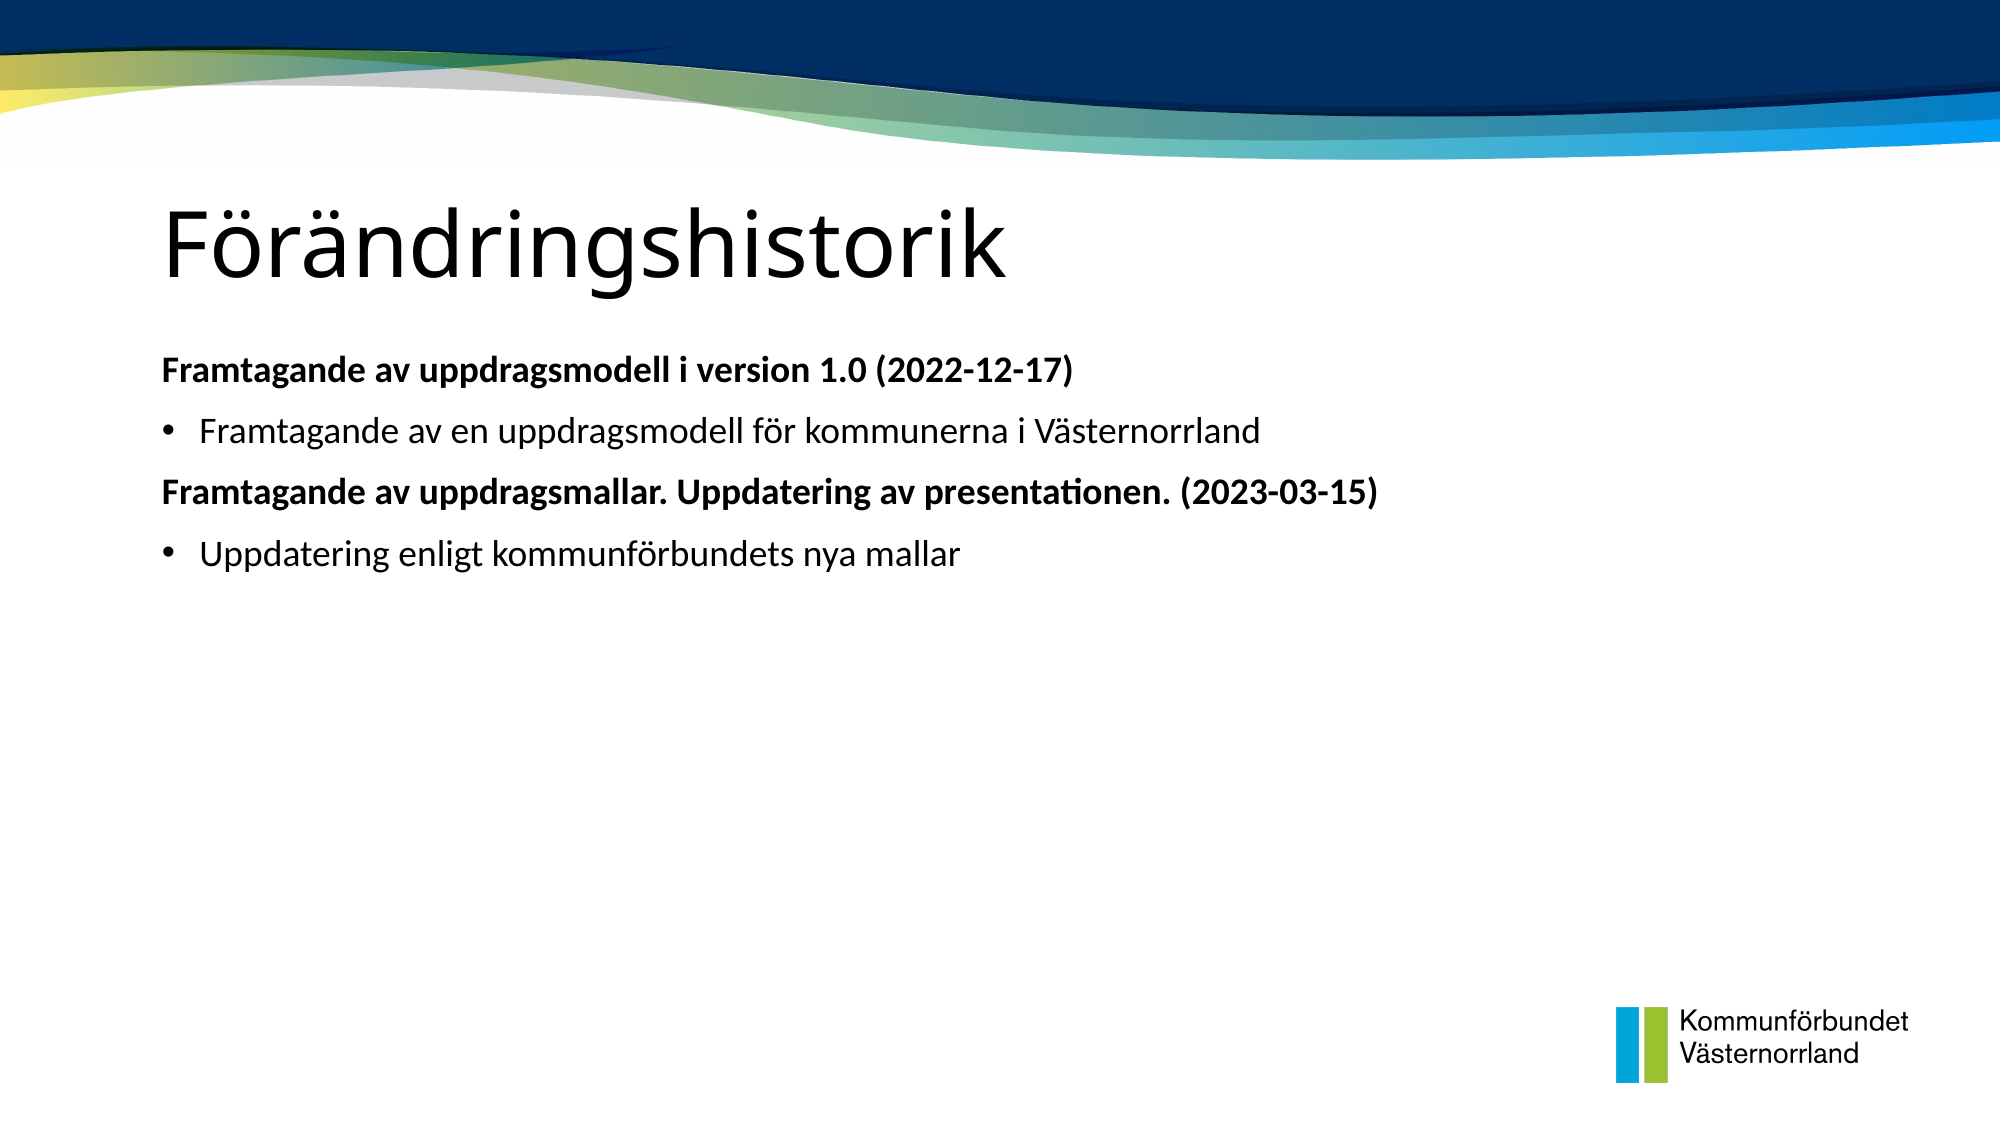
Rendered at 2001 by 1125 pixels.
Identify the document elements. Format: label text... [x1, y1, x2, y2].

title Förändringshistorik [146, 153, 1872, 342]
picture [1640, 1007, 1908, 1083]
picture [0, 0, 2000, 171]
list Framtagande av uppdragsmodell i version 1.0 (2022-12-17) Framtagande av en uppdragsmodell för kommunerna i Västernorrland Framtagande av uppdragsmallar. Uppdatering av presentationen. (2023-03-15) Uppdatering enligt kommunförbundets nya mallar [146, 342, 1872, 988]
